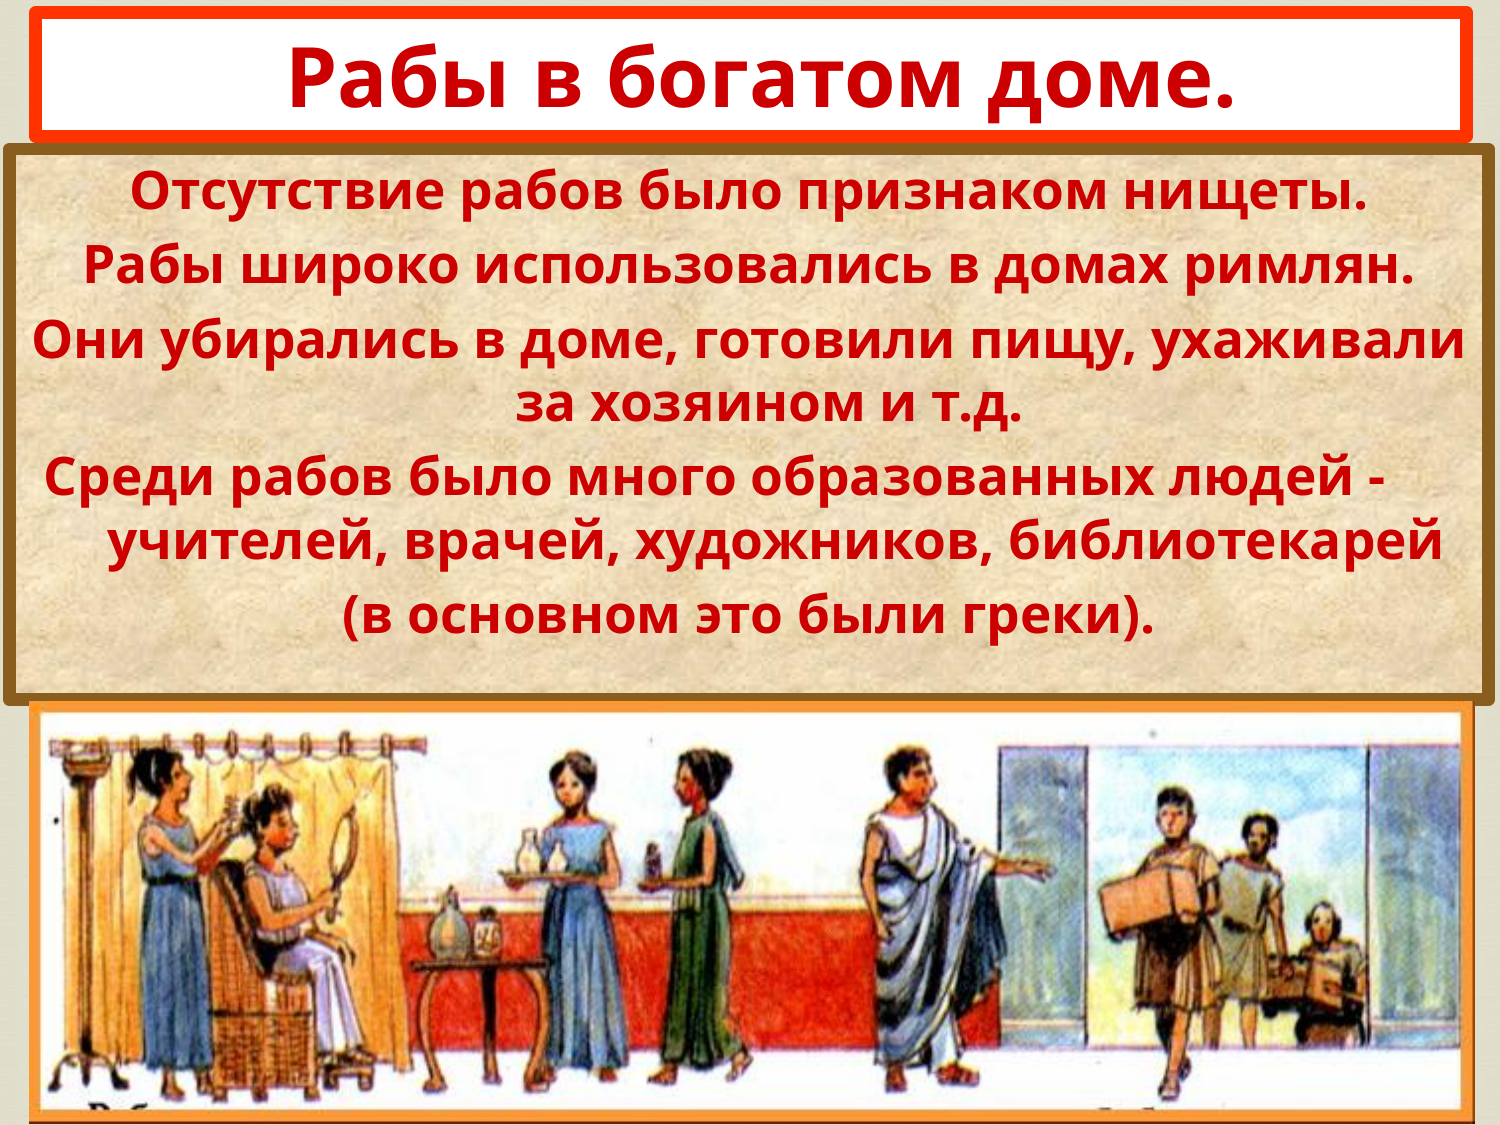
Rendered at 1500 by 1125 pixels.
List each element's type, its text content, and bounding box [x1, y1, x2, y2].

title Рабы в богатом доме. [35, 12, 1467, 137]
picture [29, 701, 1476, 1124]
list Отсутствие рабов было признаком нищеты. Рабы широко использовались в домах римлян. Они убирались в доме, готовили пищу, ухаживали за хозяином и т.д. Среди рабов было много образованных людей - учителей, врачей, художников, библиотекарей (в основном это были греки). [9, 149, 1489, 700]
